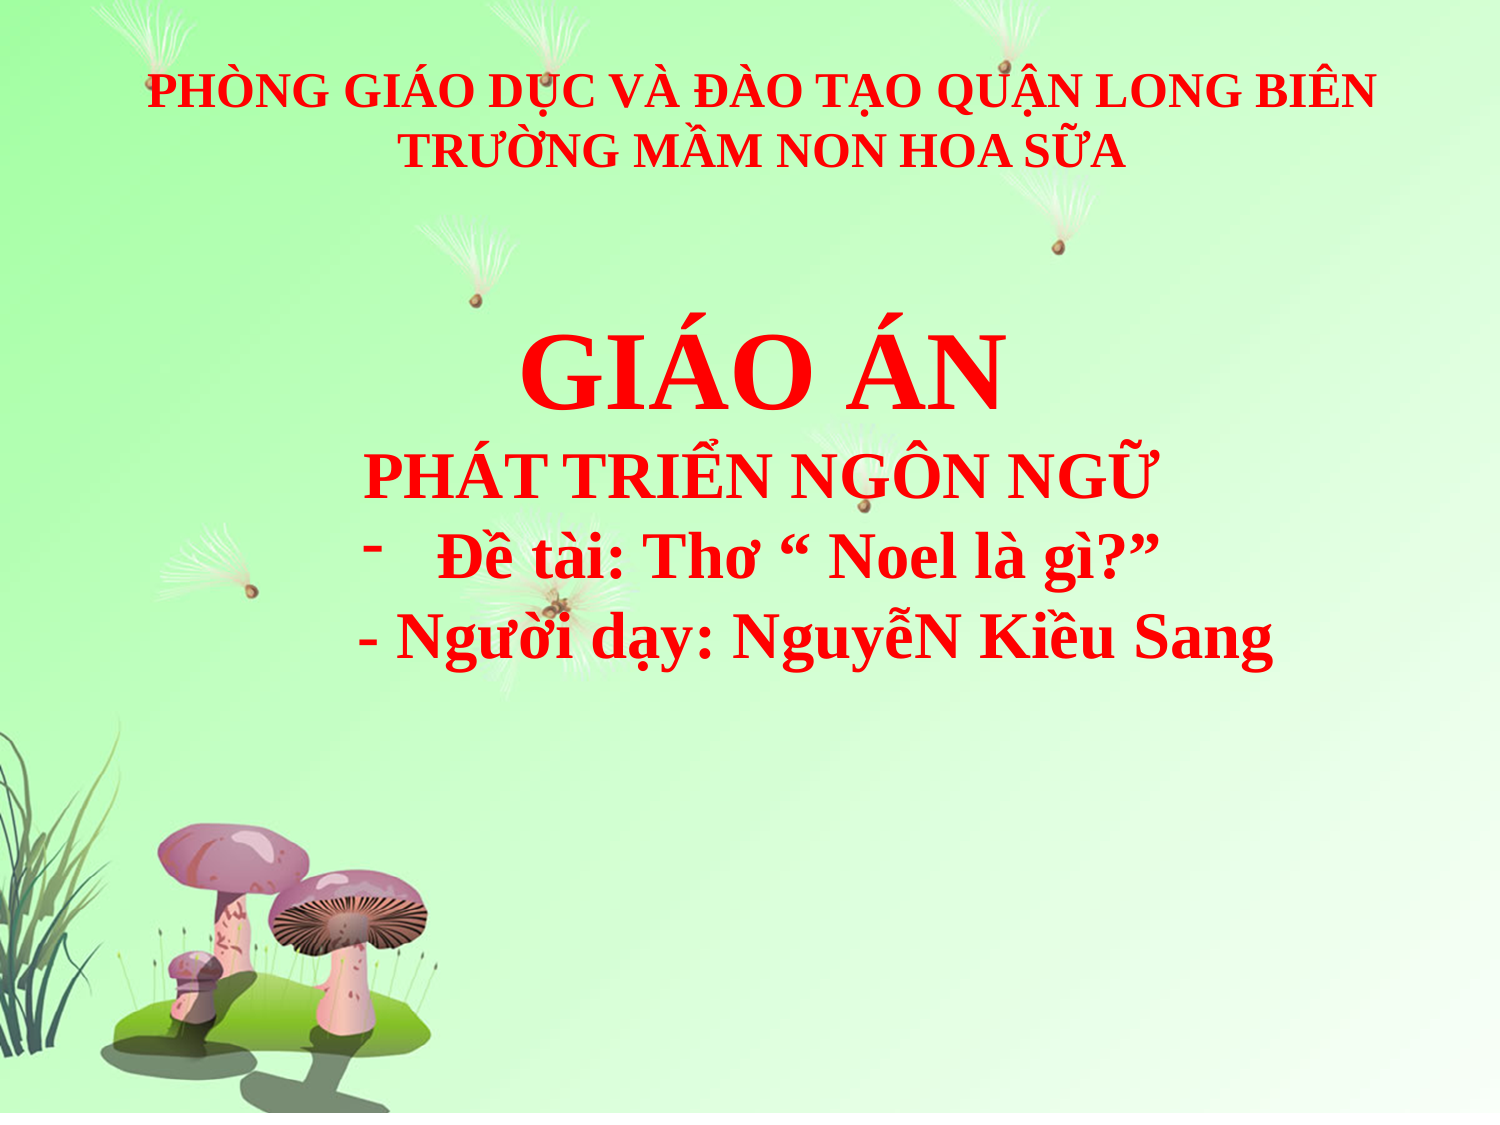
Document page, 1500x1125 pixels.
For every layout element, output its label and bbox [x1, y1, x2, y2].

list [0, 0, 1500, 1113]
